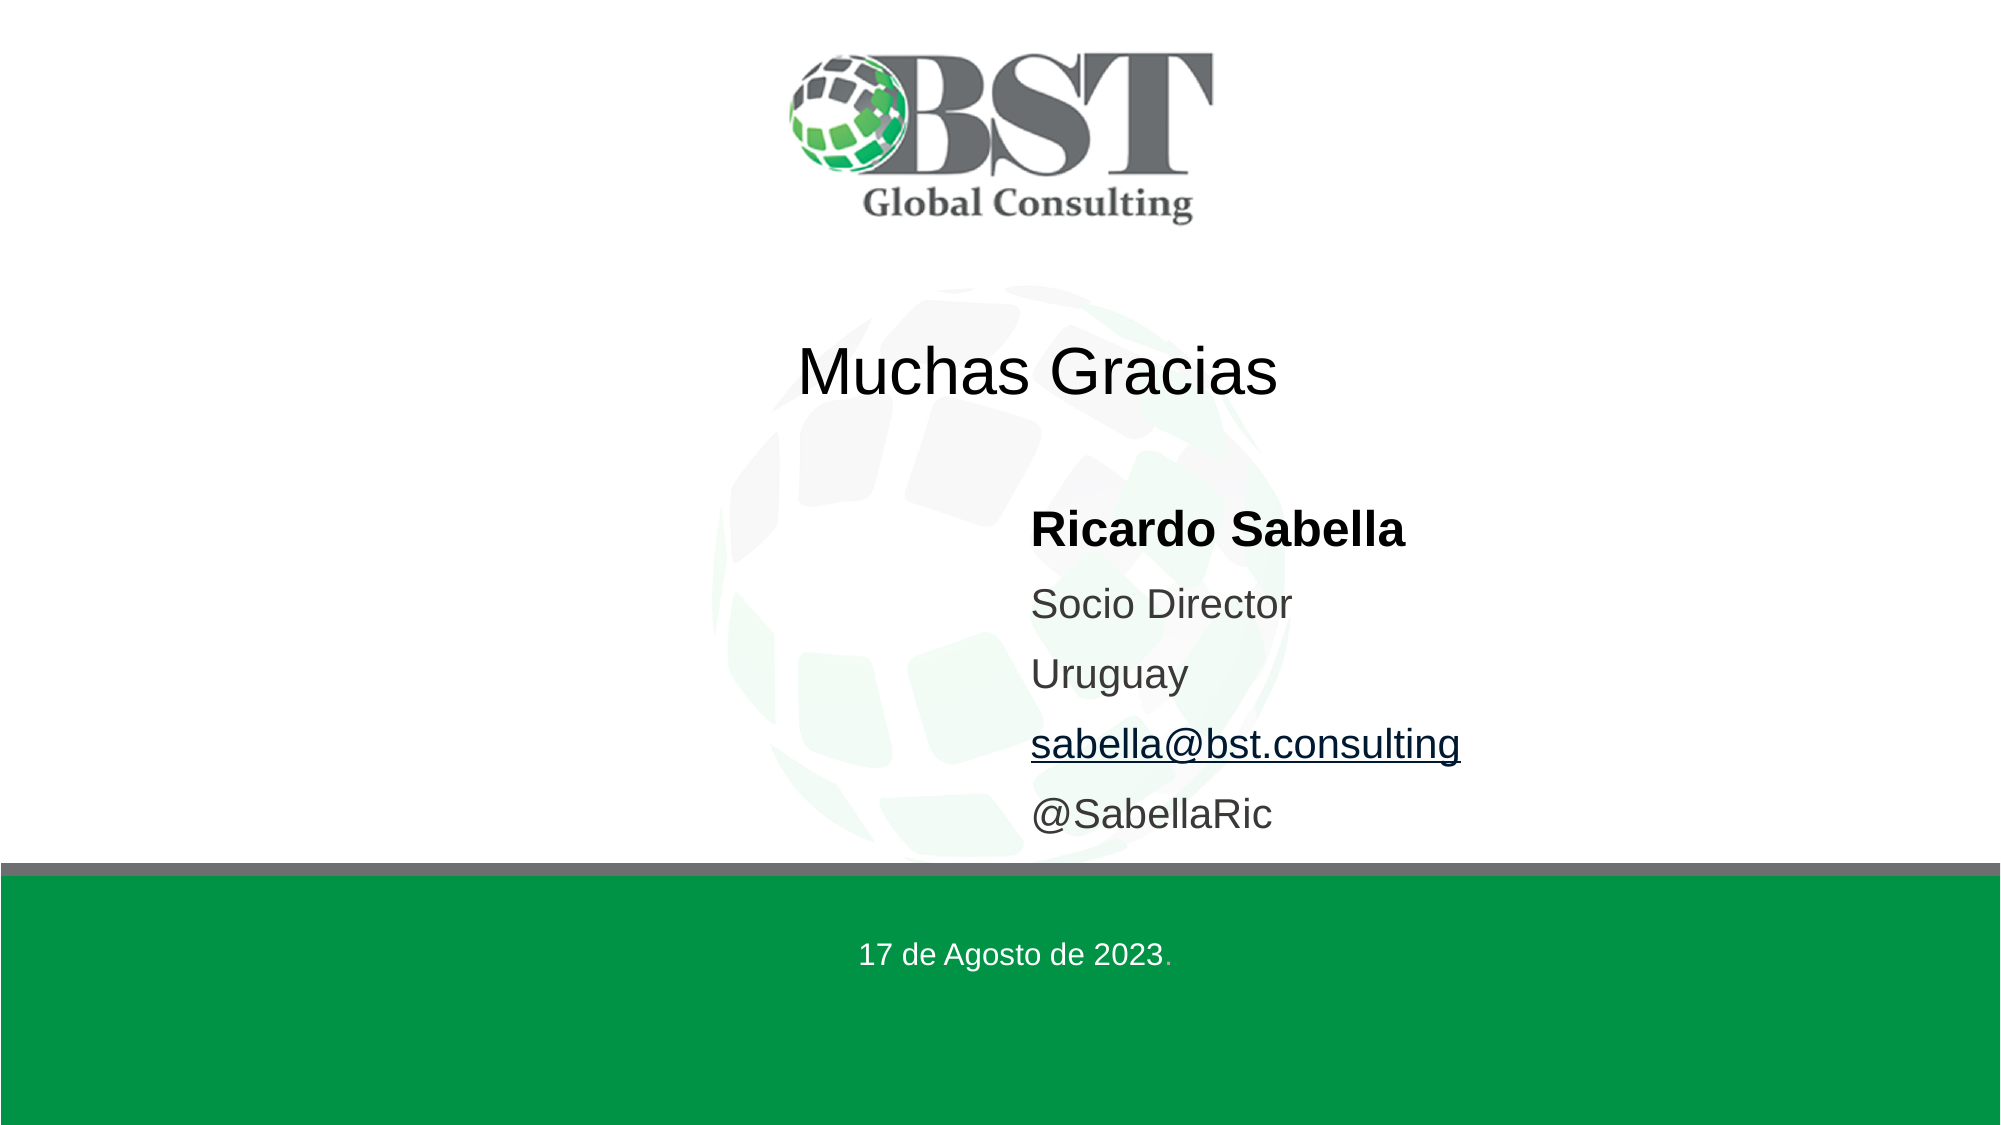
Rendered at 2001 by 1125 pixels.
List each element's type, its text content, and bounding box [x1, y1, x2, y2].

text_box Ricardo Sabella Socio Director Uruguay sabella@bst.consulting @SabellaRic [1015, 465, 1586, 844]
text_box 17 de Agosto de 2023. [265, 927, 1766, 980]
text_box Muchas Gracias [782, 320, 1310, 416]
picture [0, 0, 2001, 1125]
